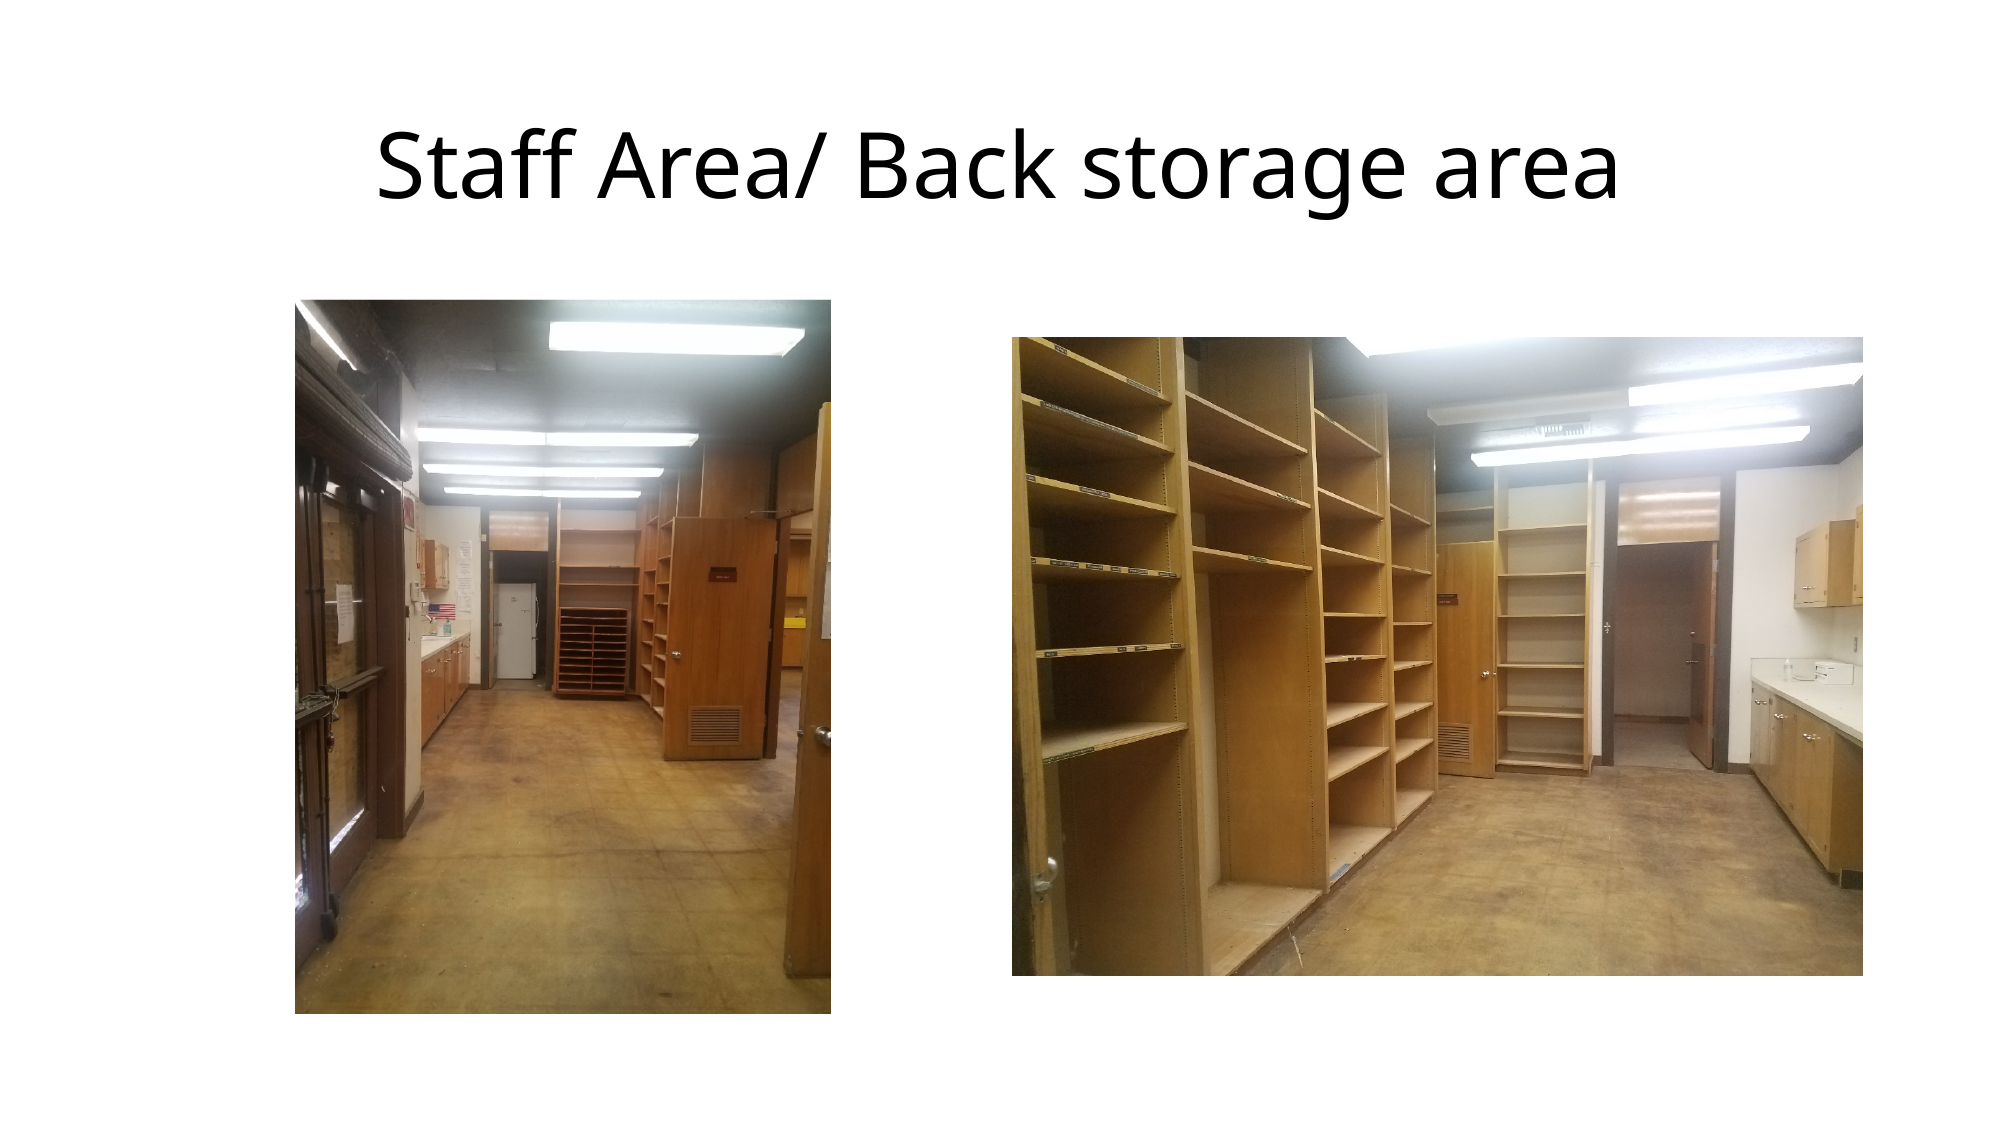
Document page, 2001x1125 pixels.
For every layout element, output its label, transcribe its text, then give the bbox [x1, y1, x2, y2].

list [205, 388, 920, 925]
title Staff Area/ Back storage area [137, 59, 1863, 278]
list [1012, 337, 1863, 976]
picture [295, 300, 831, 388]
picture [295, 925, 831, 1013]
